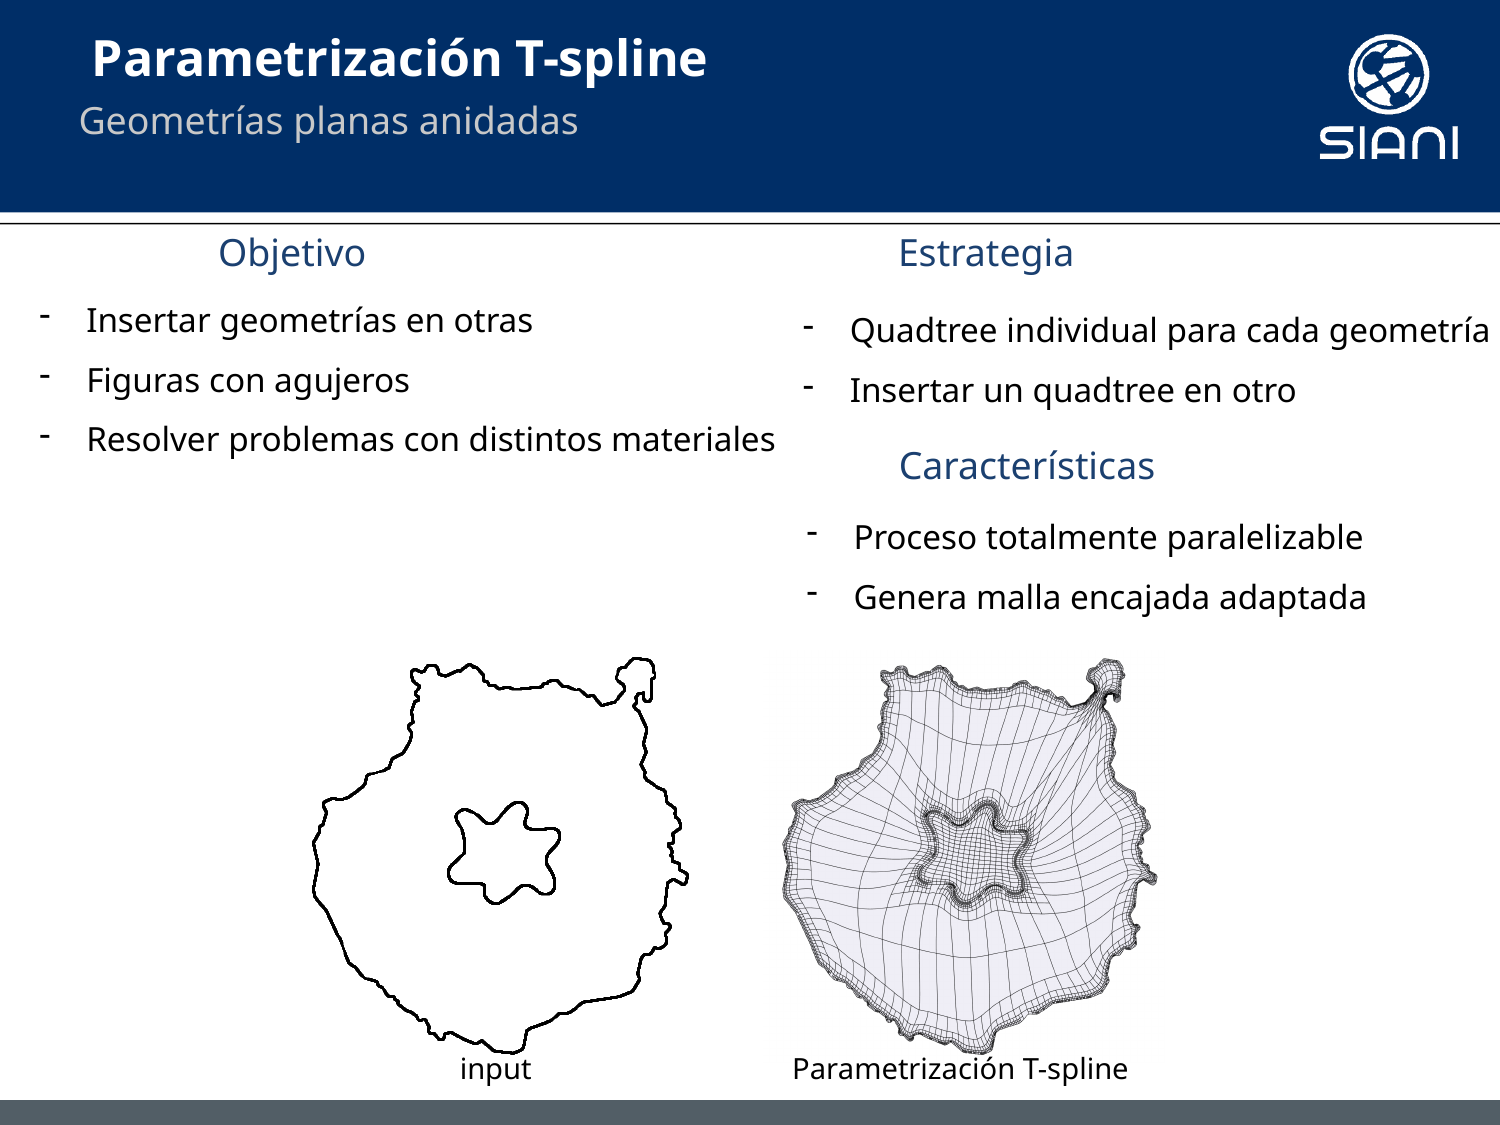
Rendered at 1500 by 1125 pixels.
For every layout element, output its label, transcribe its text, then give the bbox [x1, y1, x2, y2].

text_box Características [883, 434, 1171, 495]
picture [305, 650, 695, 1060]
text_box Proceso totalmente paralelizable Genera malla encajada adaptada [791, 488, 1383, 624]
text_box input [444, 1068, 547, 1093]
text_box Parametrización T-spline [777, 1071, 1144, 1093]
text_box Objetivo [203, 221, 382, 271]
picture [1293, 22, 1483, 171]
text_box Insertar geometrías en otras Figuras con agujeros Resolver problemas con distintos materiales [24, 271, 792, 466]
text_box Quadtree individual para cada geometría Insertar un quadtree en otro [788, 282, 1500, 417]
picture [762, 650, 1166, 1064]
title Parametrización T-spline [76, 19, 1188, 114]
text_box Estrategia [883, 221, 1090, 282]
text_box Geometrías planas anidadas [63, 101, 595, 148]
